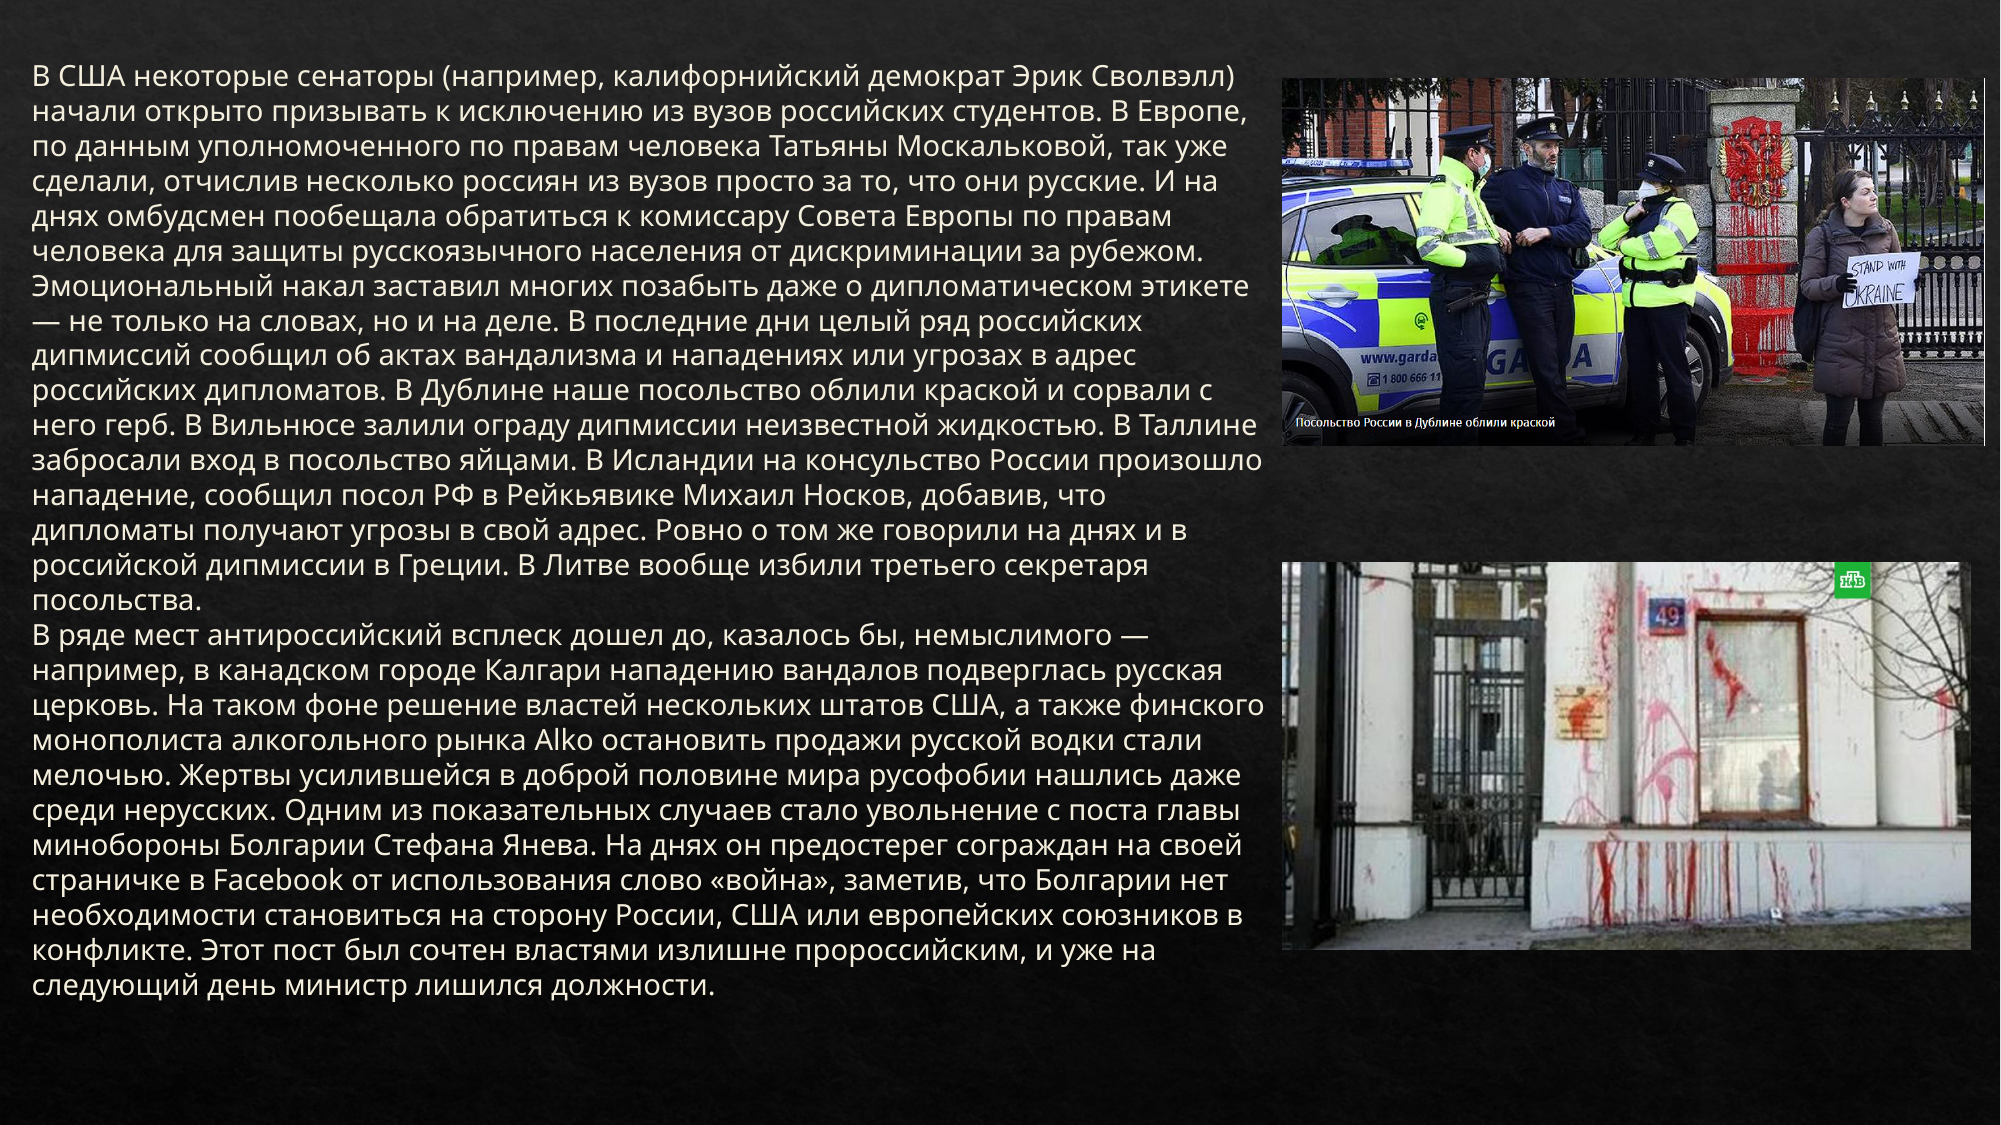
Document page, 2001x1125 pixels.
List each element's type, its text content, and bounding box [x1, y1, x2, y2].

text_box В США некоторые сенаторы (например, калифорнийский демократ Эрик Сволвэлл) начали открыто призывать к исключению из вузов российских студентов. В Европе, по данным уполномоченного по правам человека Татьяны Москальковой, так уже сделали, отчислив несколько россиян из вузов просто за то, что они русские. И на днях омбудсмен пообещала обратиться к комиссару Совета Европы по правам человека для защиты русскоязычного населения от дискриминации за рубежом. Эмоциональный накал заставил многих позабыть даже о дипломатическом этикете — не только на словах, но и на деле. В последние дни целый ряд российских дипмиссий сообщил об актах вандализма и нападениях или угрозах в адрес российских дипломатов. В Дублине наше посольство облили краской и сорвали с него герб. В Вильнюсе залили ограду дипмиссии неизвестной жидкостью. В Таллине забросали вход в посольство яйцами. В Исландии на консульство России произошло нападение, сообщил посол РФ в Рейкьявике Михаил Носков, добавив, что дипломаты получают угрозы в свой адрес. Ровно о том же говорили на днях и в российской дипмиссии в Греции. В Литве вообще избили третьего секретаря посольства. В ряде мест антироссийский всплеск дошел до, казалось бы, немыслимого — например, в канадском городе Калгари нападению вандалов подверглась русская церковь. На таком фоне решение властей нескольких штатов США, а также финского монополиста алкогольного рынка Alko остановить продажи русской водки стали мелочью. Жертвы усилившейся в доброй половине мира русофобии нашлись даже среди нерусских. Одним из показательных случаев стало увольнение с поста главы минобороны Болгарии Стефана Янева. На днях он предостерег сограждан на своей страничке в Facebook от использования слово «война», заметив, что Болгарии нет необходимости становиться на сторону России, США или европейских союзников в конфликте. Этот пост был сочтен властями излишне пророссийским, и уже на следующий день министр лишился должности. [16, 49, 1283, 1009]
picture [1282, 78, 1986, 446]
picture [1282, 562, 1972, 950]
